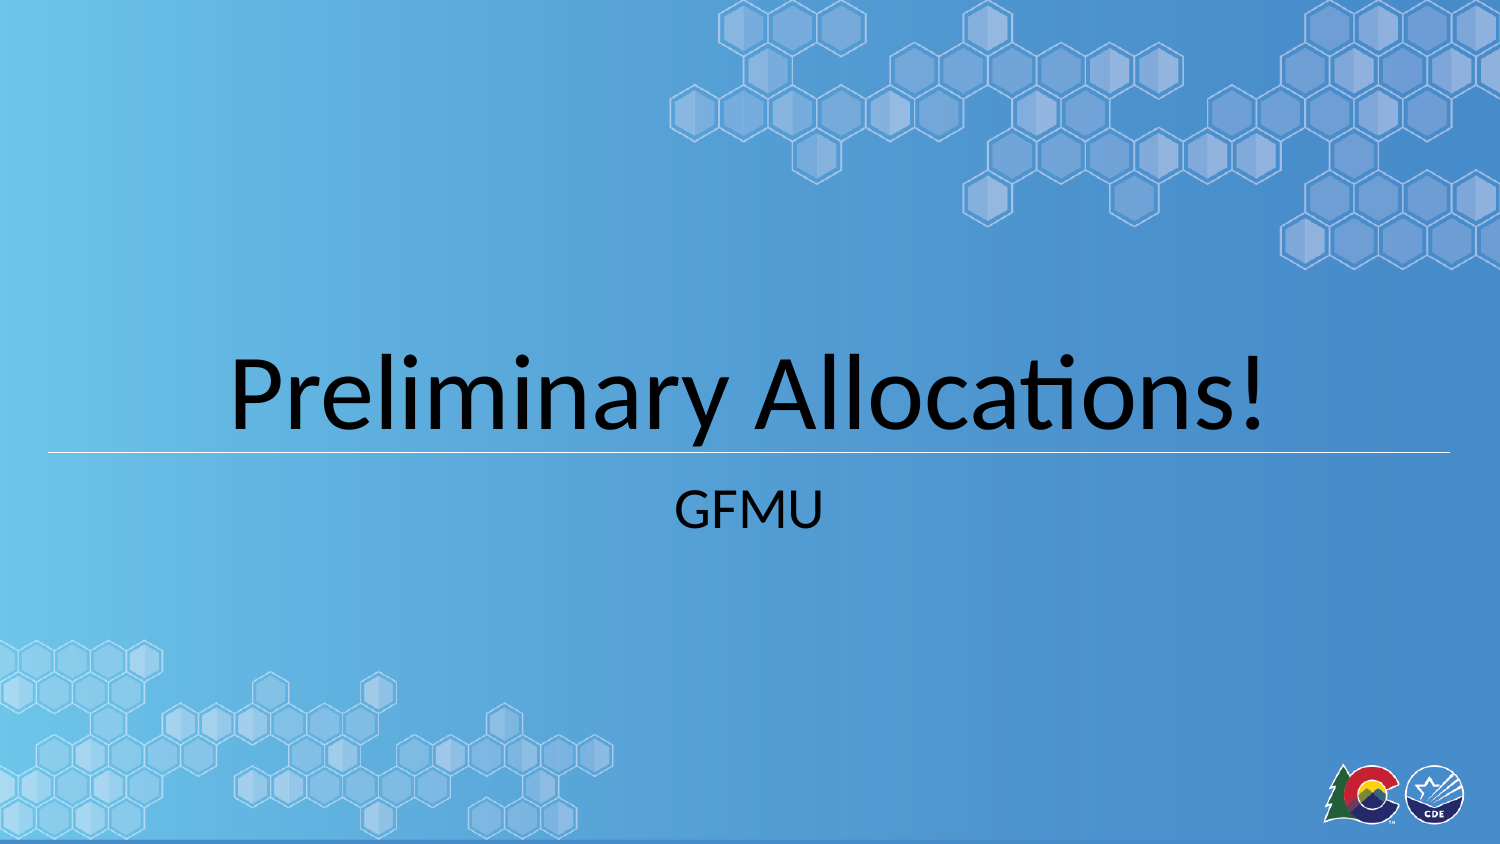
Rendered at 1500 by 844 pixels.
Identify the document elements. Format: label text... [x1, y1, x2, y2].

title Preliminary Allocations! [51, 122, 1449, 459]
picture [0, 0, 1500, 844]
subtitle GFMU [51, 464, 1449, 595]
